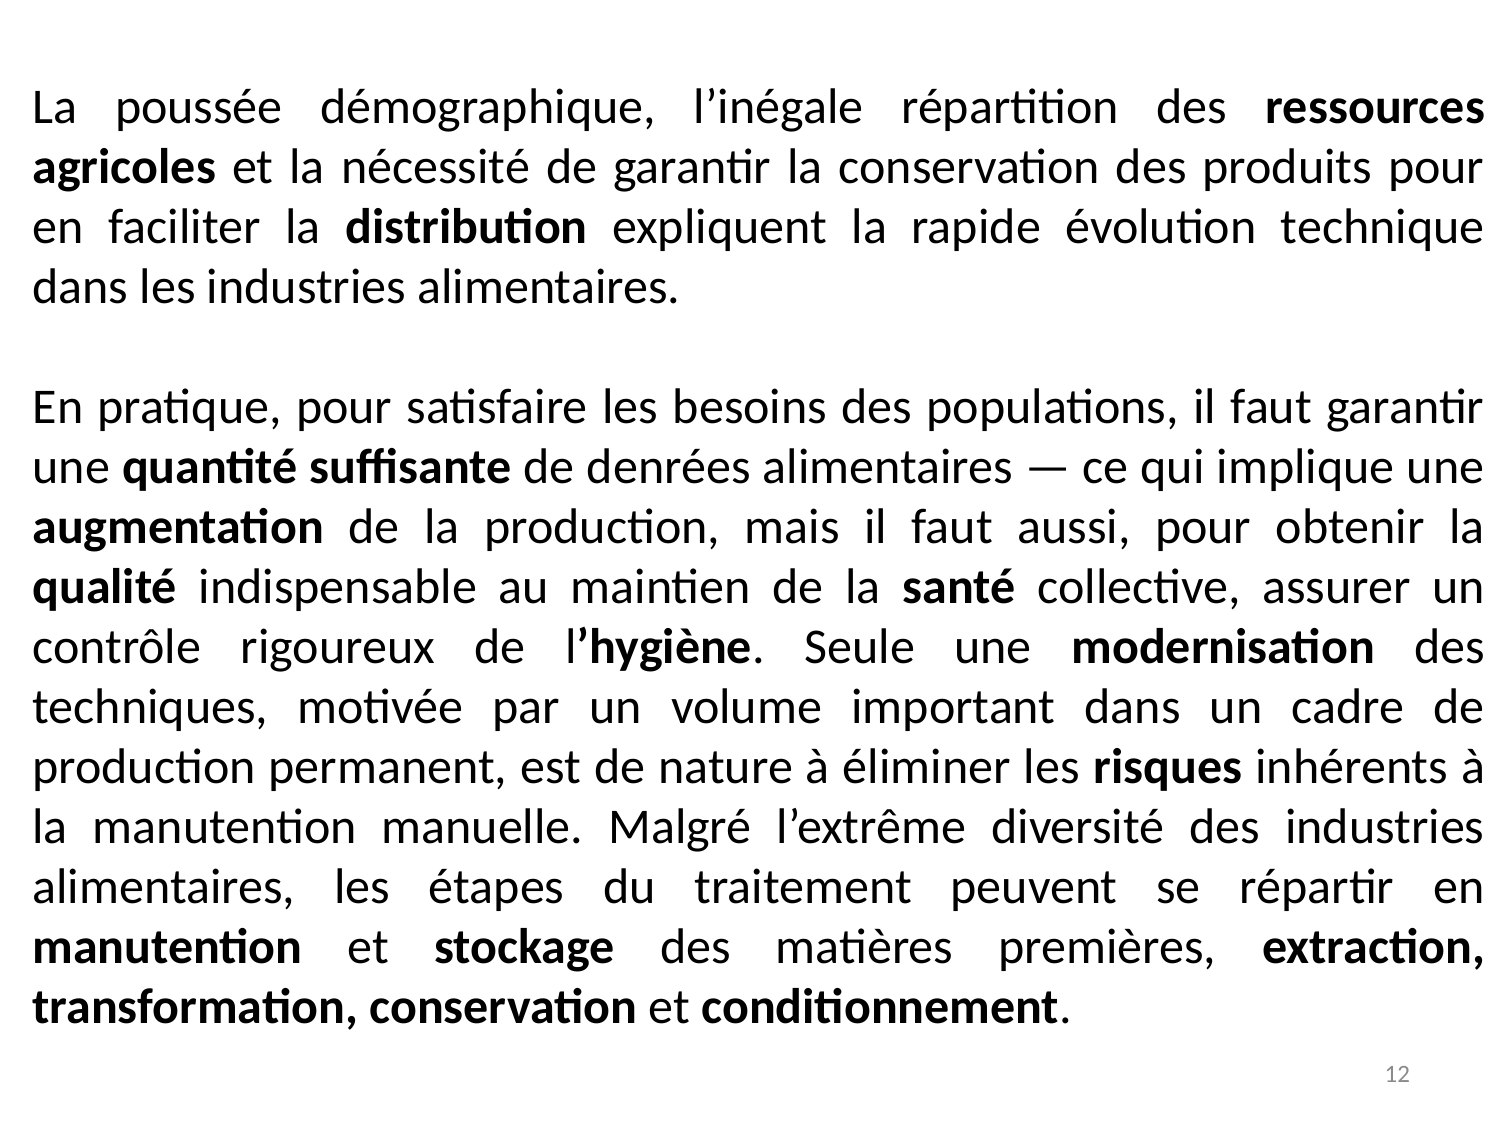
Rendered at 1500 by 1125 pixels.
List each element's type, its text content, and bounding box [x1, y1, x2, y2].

slide_number 12 [1074, 1042, 1425, 1103]
text_box La poussée démographique, l’inégale répartition des ressources agricoles et la nécessité de garantir la conservation des produits pour en faciliter la distribution expliquent la rapide évolution technique dans les industries alimentaires. En pratique, pour satisfaire les besoins des populations, il faut garantir une quantité suffisante de denrées alimentaires — ce qui implique une augmentation de la production, mais il faut aussi, pour obtenir la qualité indispensable au maintien de la santé collective, assurer un contrôle rigoureux de l’hygiène. Seule une modernisation des techniques, motivée par un volume important dans un cadre de production permanent, est de nature à éliminer les risques inhérents à la manutention manuelle. Malgré l’extrême diversité des industries alimentaires, les étapes du traitement peuvent se répartir en manutention et stockage des matières premières, extraction, transformation, conservation et conditionnement. [17, 66, 1500, 1042]
